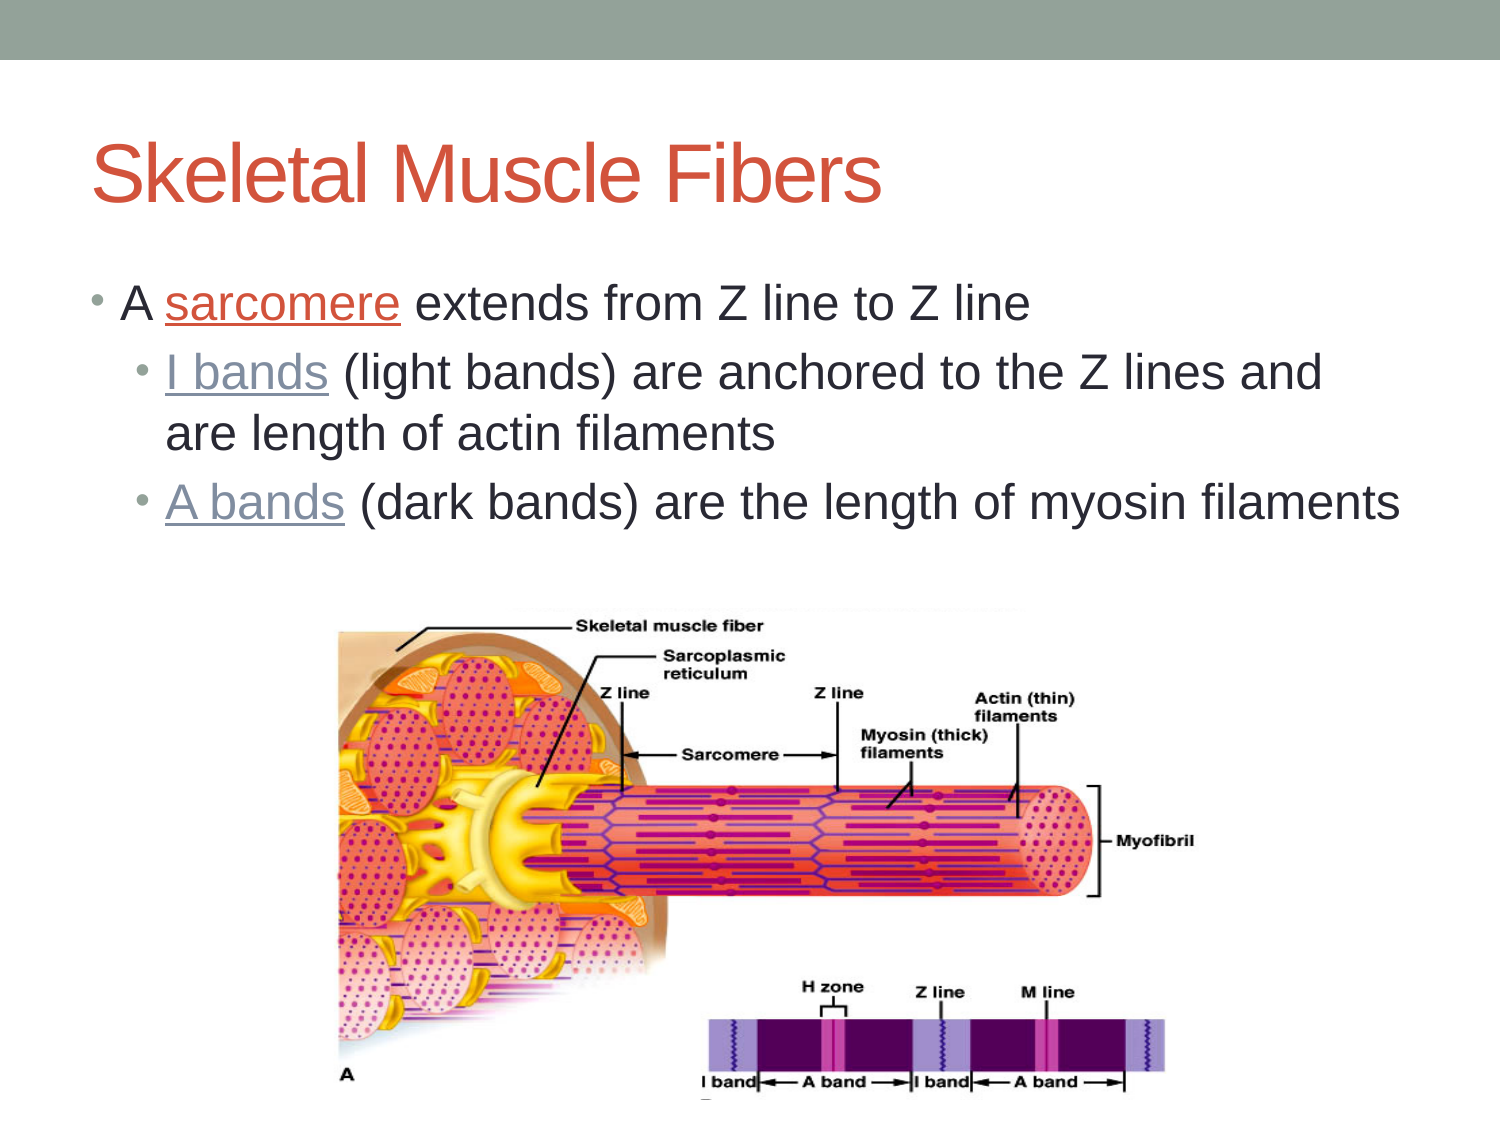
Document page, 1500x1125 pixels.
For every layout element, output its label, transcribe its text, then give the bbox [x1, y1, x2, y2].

picture [333, 607, 1200, 1101]
list A sarcomere extends from Z line to Z line I bands (light bands) are anchored to the Z lines and are length of actin filaments A bands (dark bands) are the length of myosin filaments [75, 262, 1425, 1063]
title Skeletal Muscle Fibers [75, 87, 1425, 250]
